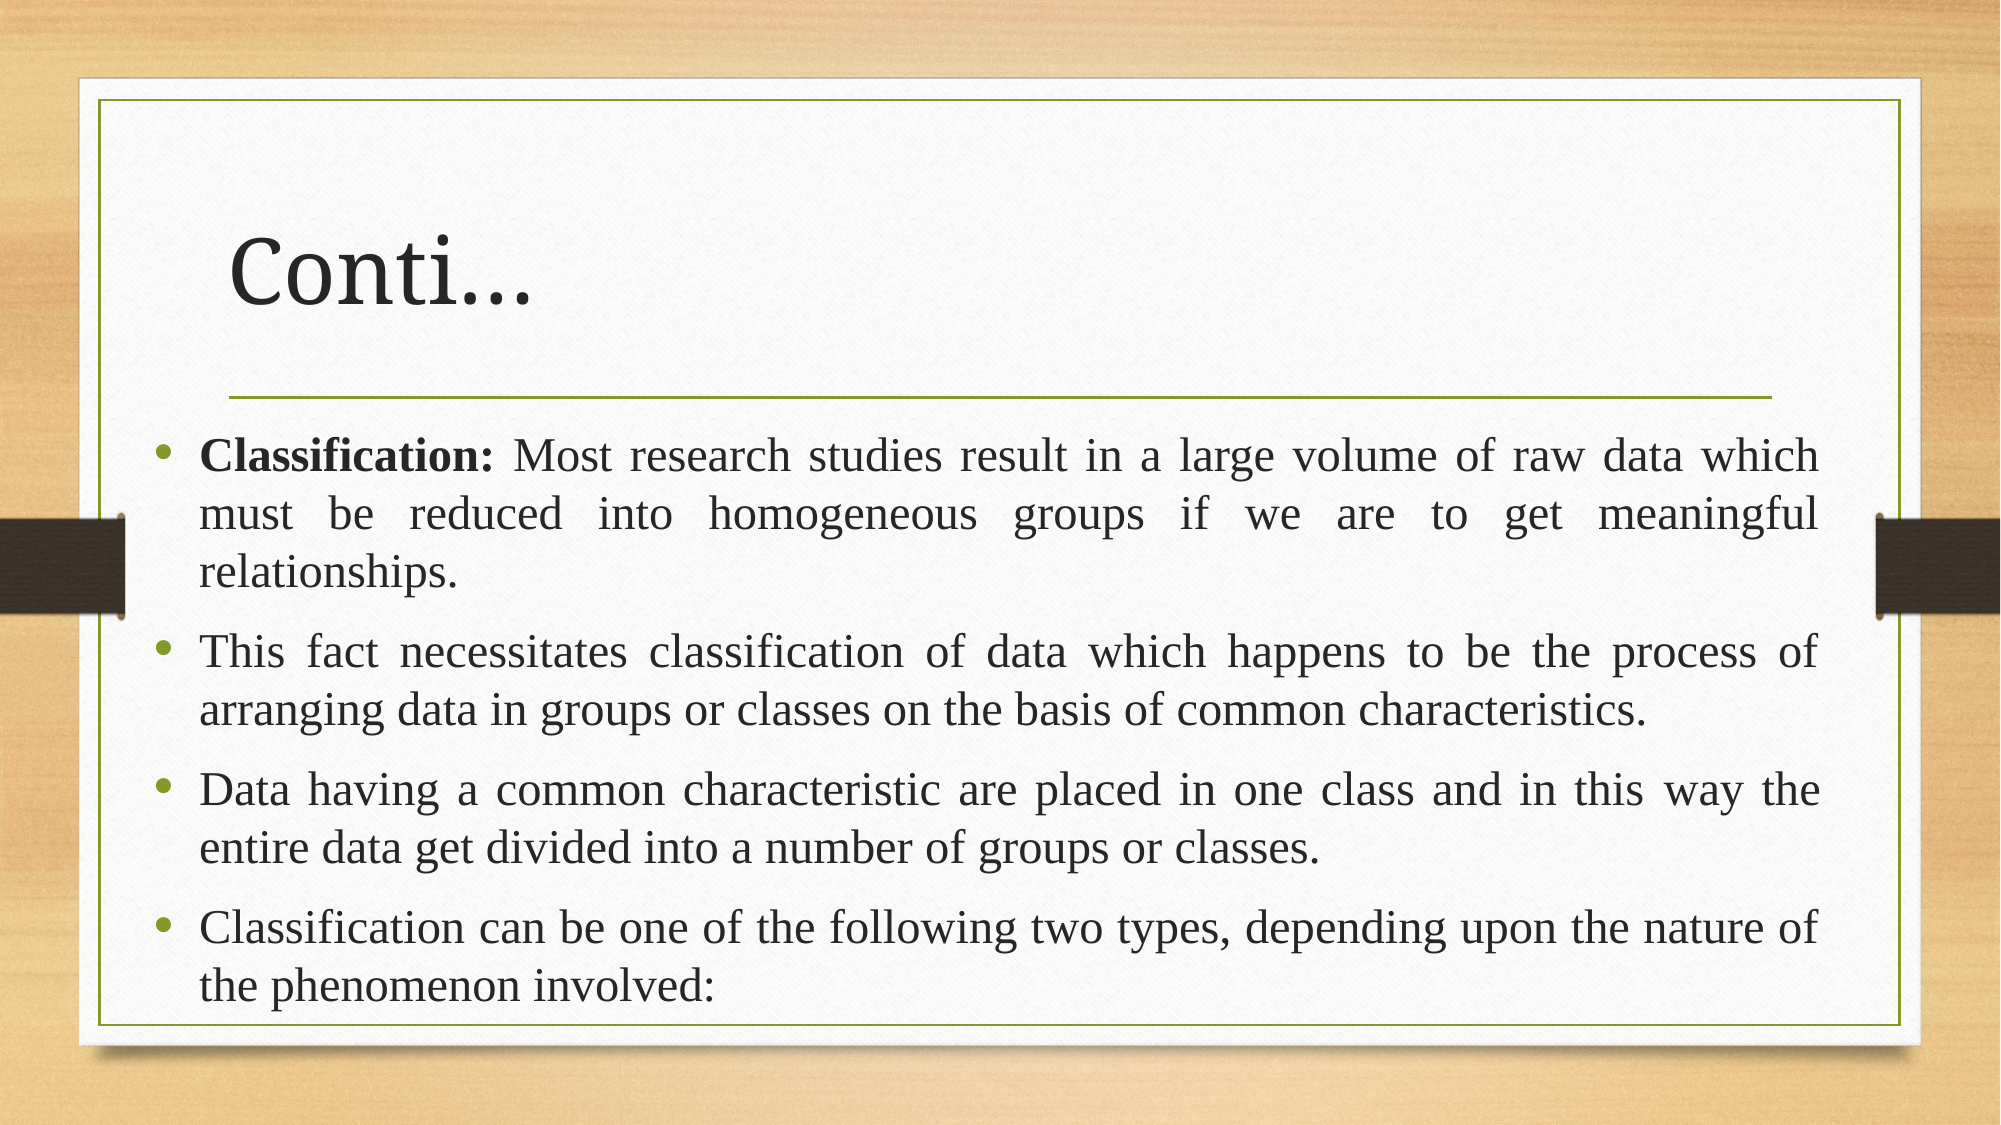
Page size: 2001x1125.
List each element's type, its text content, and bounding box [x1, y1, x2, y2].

title Conti… [212, 161, 1788, 375]
picture [0, 0, 2001, 1125]
list Classification: Most research studies result in a large volume of raw data which must be reduced into homogeneous groups if we are to get meaningful relationships. This fact necessitates classification of data which happens to be the process of arranging data in groups or classes on the basis of common characteristics. Data having a common characteristic are placed in one class and in this way the entire data get divided into a number of groups or classes. Classification can be one of the following two types, depending upon the nature of the phenomenon involved: [138, 414, 1836, 1024]
